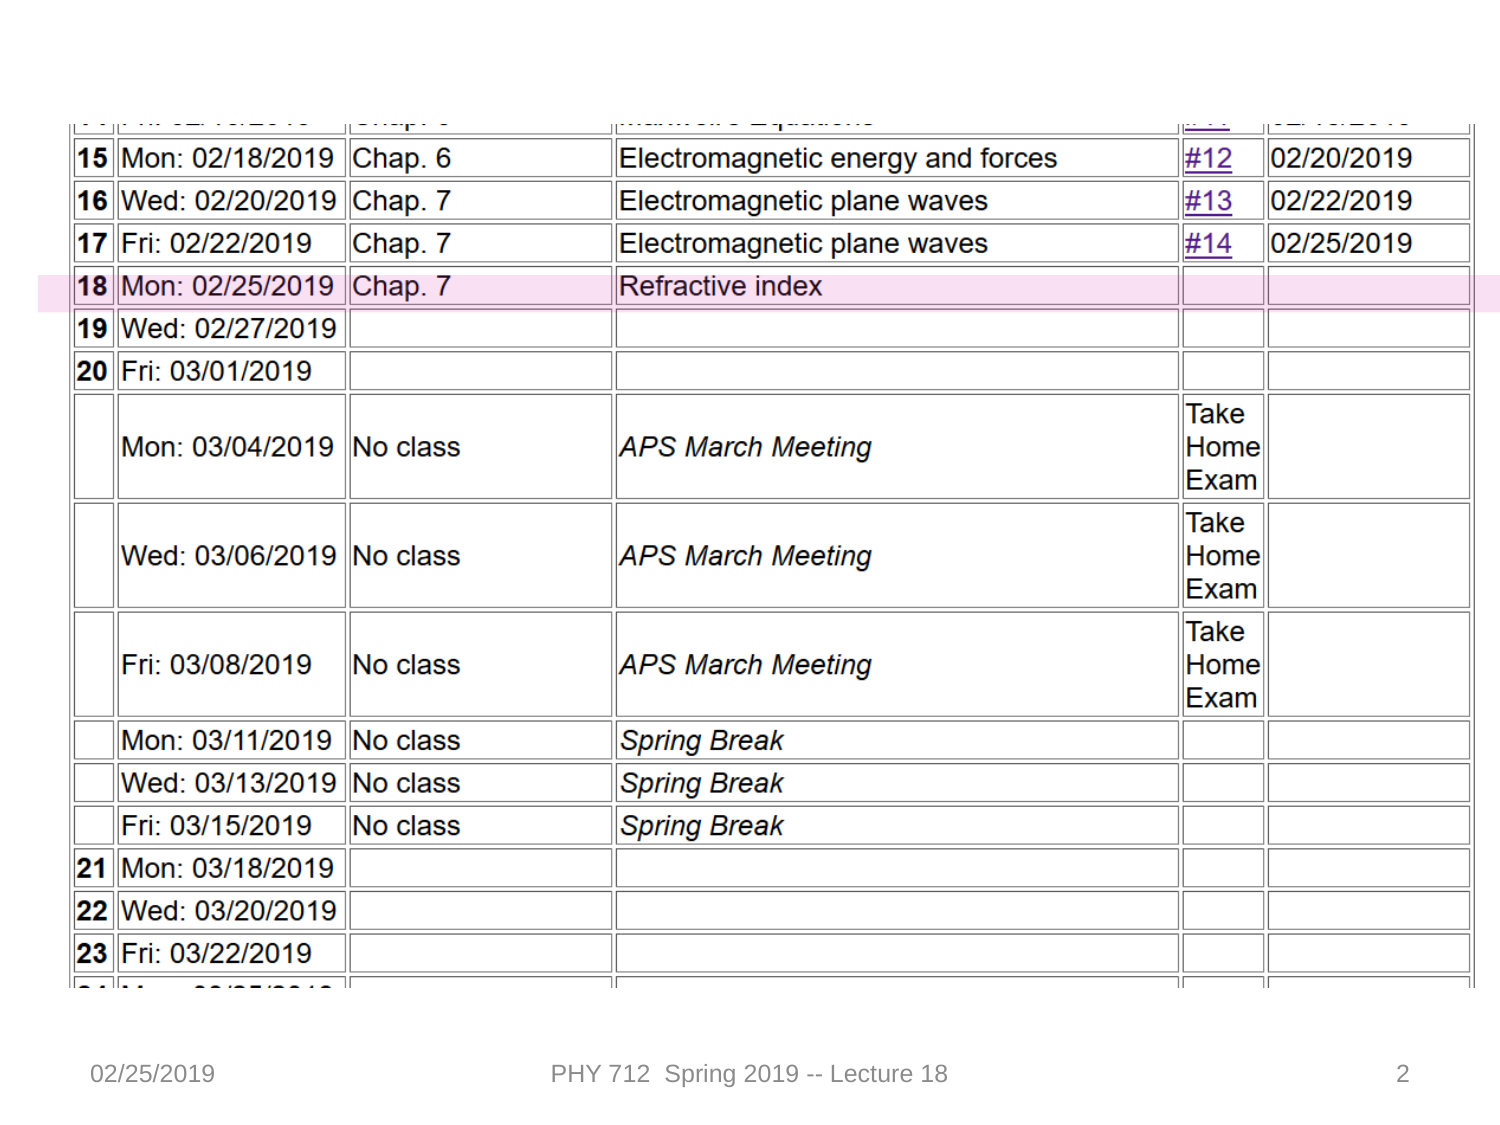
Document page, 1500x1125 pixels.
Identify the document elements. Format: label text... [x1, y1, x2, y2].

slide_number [75, 1042, 425, 1103]
slide_number 2 [1074, 1042, 1425, 1103]
picture [42, 124, 1488, 989]
footer PHY 712 Spring 2019 -- Lecture 18 [512, 1042, 988, 1103]
text_box [1492, 273, 1500, 315]
